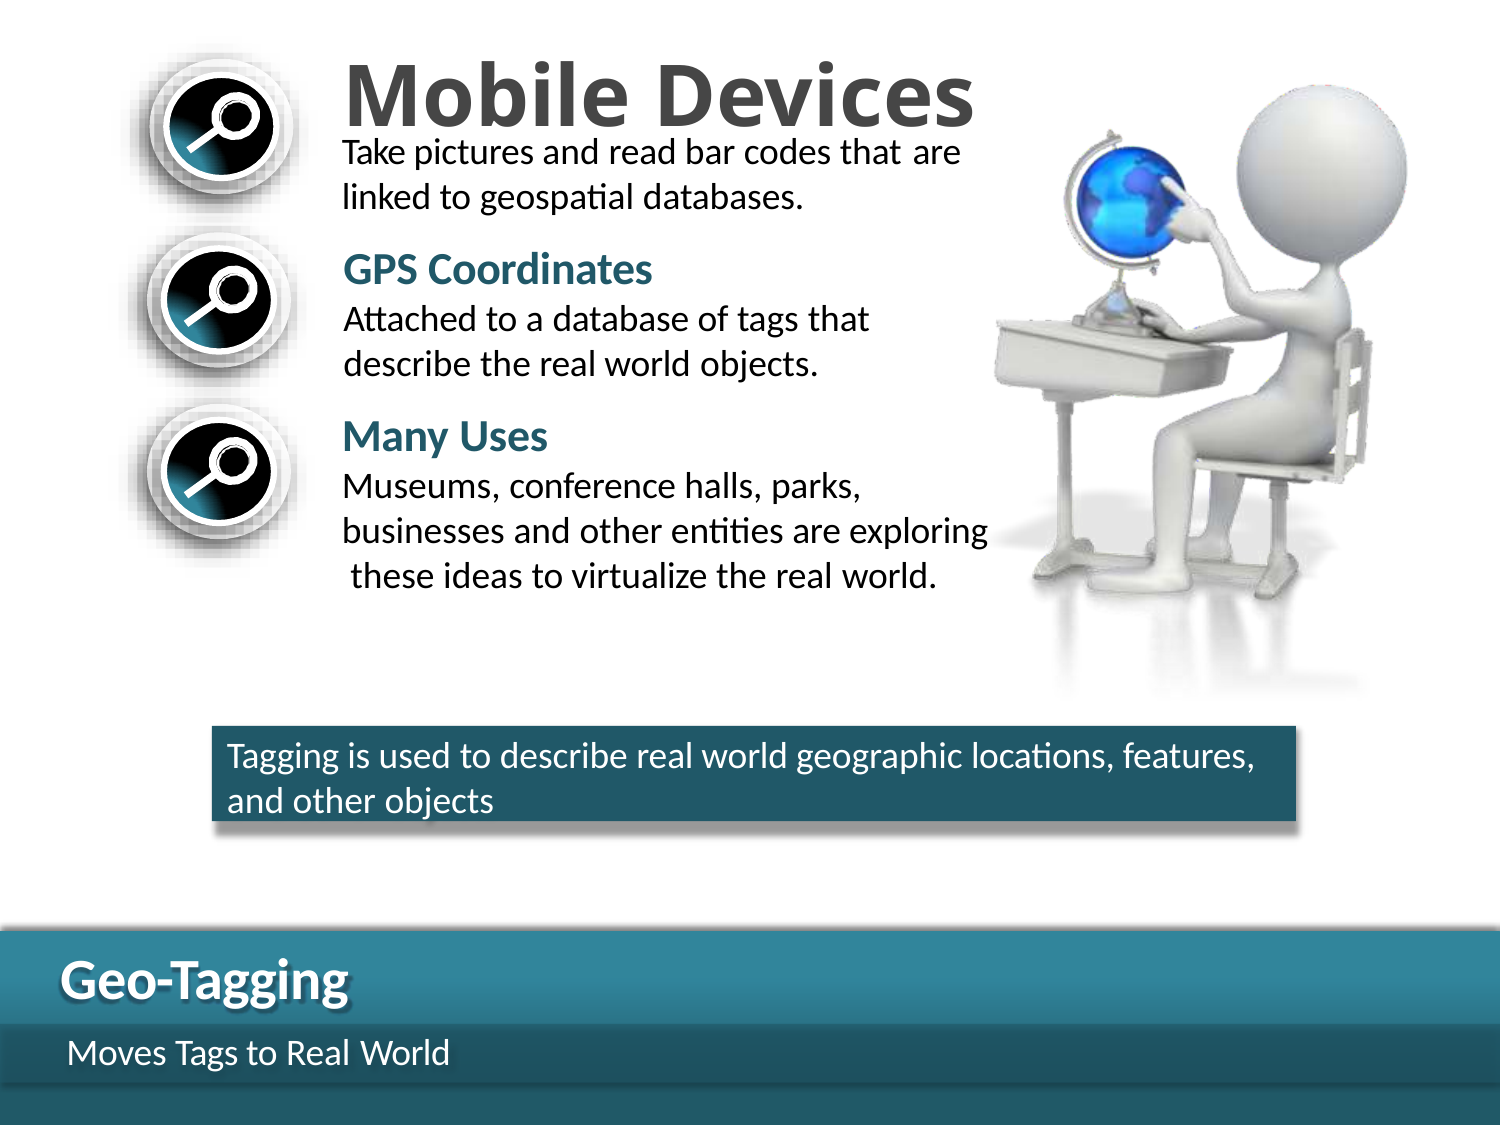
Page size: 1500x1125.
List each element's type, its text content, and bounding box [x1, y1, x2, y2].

text_box [958, 75, 1427, 701]
text_box Take pictures and read bar codes that are linked to geospatial databases. GPS Coordinates Attached to a database of tags that describe the real world objects. Many Uses Museums, conference halls, parks, businesses and other entities are exploring these ideas to virtualize the real world. [339, 125, 997, 596]
title Mobile Devices [339, 0, 1100, 187]
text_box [18, 927, 393, 1058]
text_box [0, 918, 1500, 1125]
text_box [107, 34, 319, 579]
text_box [199, 717, 1316, 860]
